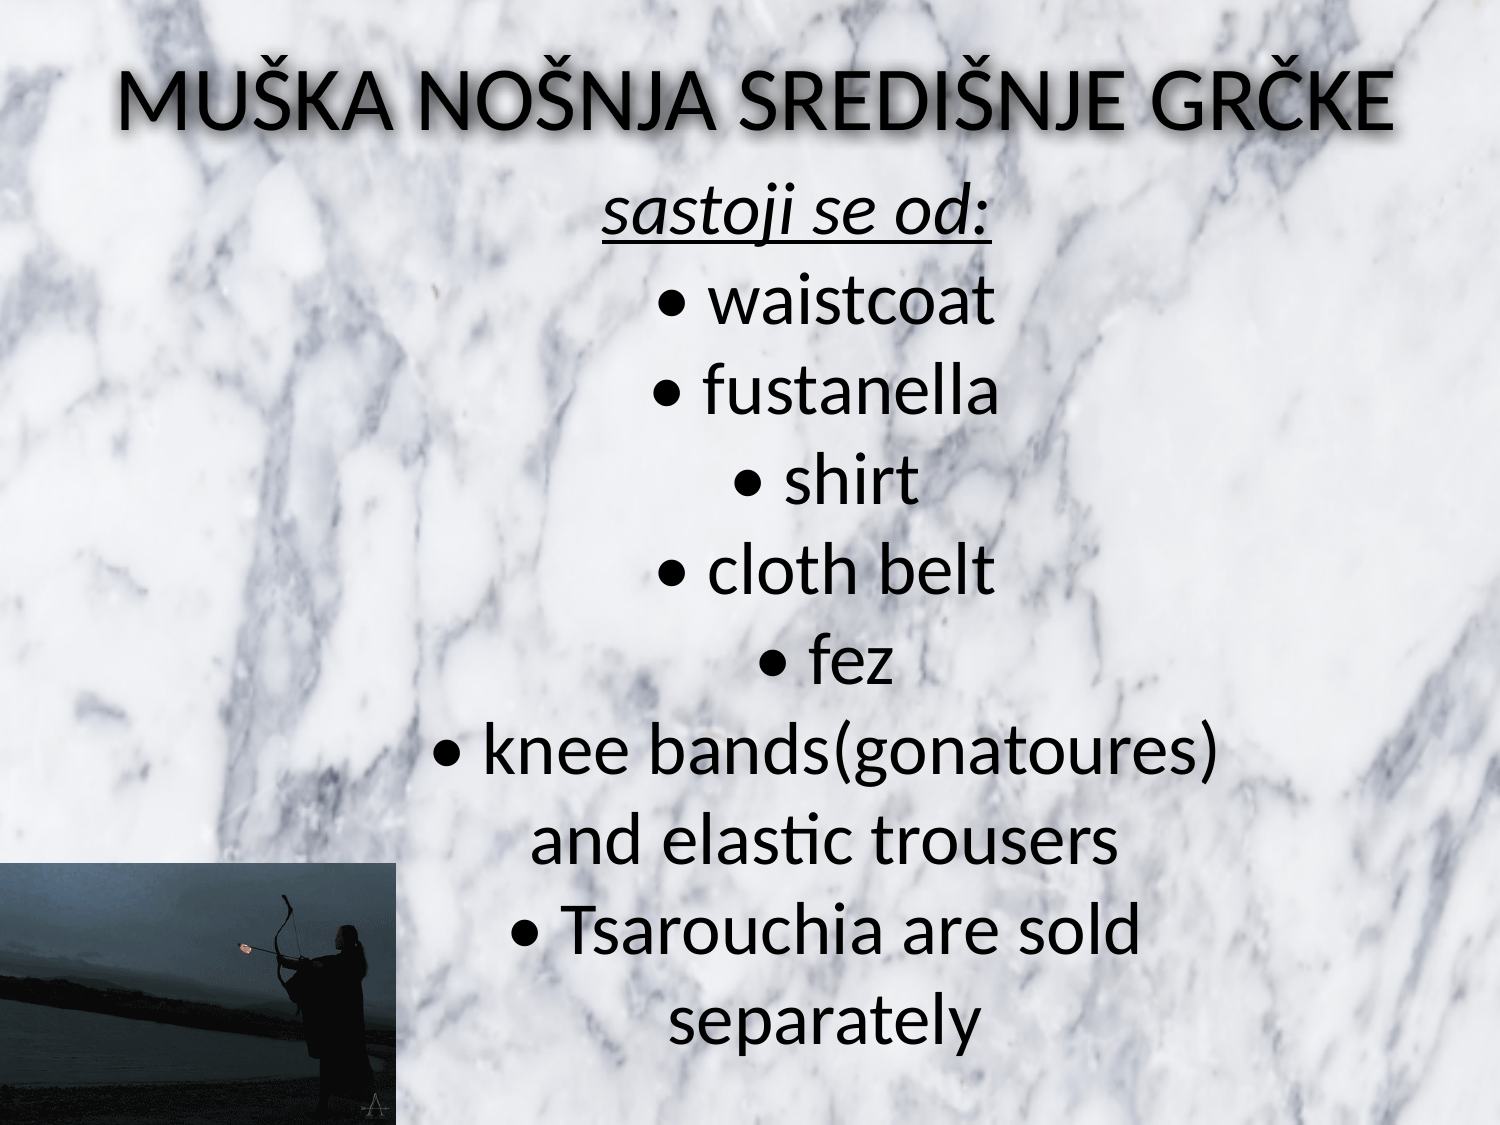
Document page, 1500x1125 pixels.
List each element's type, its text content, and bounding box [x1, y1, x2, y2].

title MUŠKA NOŠNJA SREDIŠNJE GRČKE [82, 0, 1432, 188]
list sastoji se od: • waistcoat • fustanella • shirt • cloth belt • fez • knee bands(gonatoures) and elastic trousers • Tsarouchia are sold separately [292, 152, 1301, 668]
picture [0, 0, 1500, 1125]
